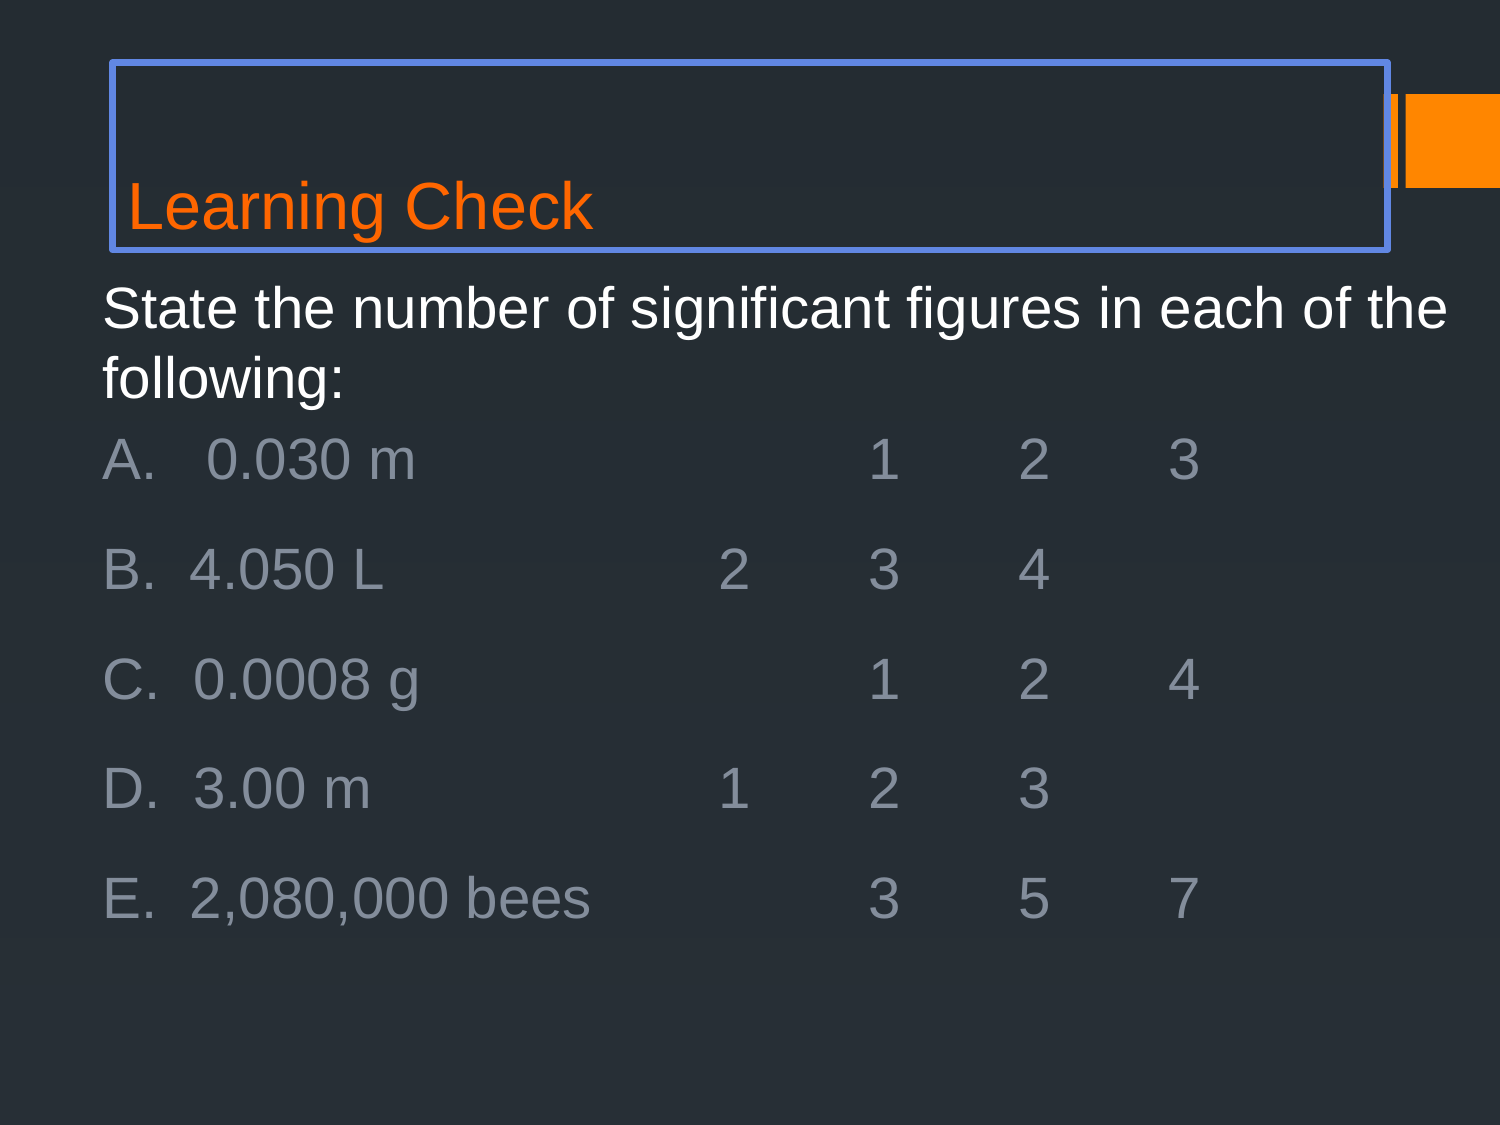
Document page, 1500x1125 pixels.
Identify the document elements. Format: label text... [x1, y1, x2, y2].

list State the number of significant figures in each of the following: A. 0.030 m 1 2 3 B. 4.050 L 2 3 4 C. 0.0008 g 1 2 4 D. 3.00 m 1 2 3 E. 2,080,000 bees 3 5 7 [50, 262, 1500, 1125]
title Learning Check [112, 62, 1388, 250]
